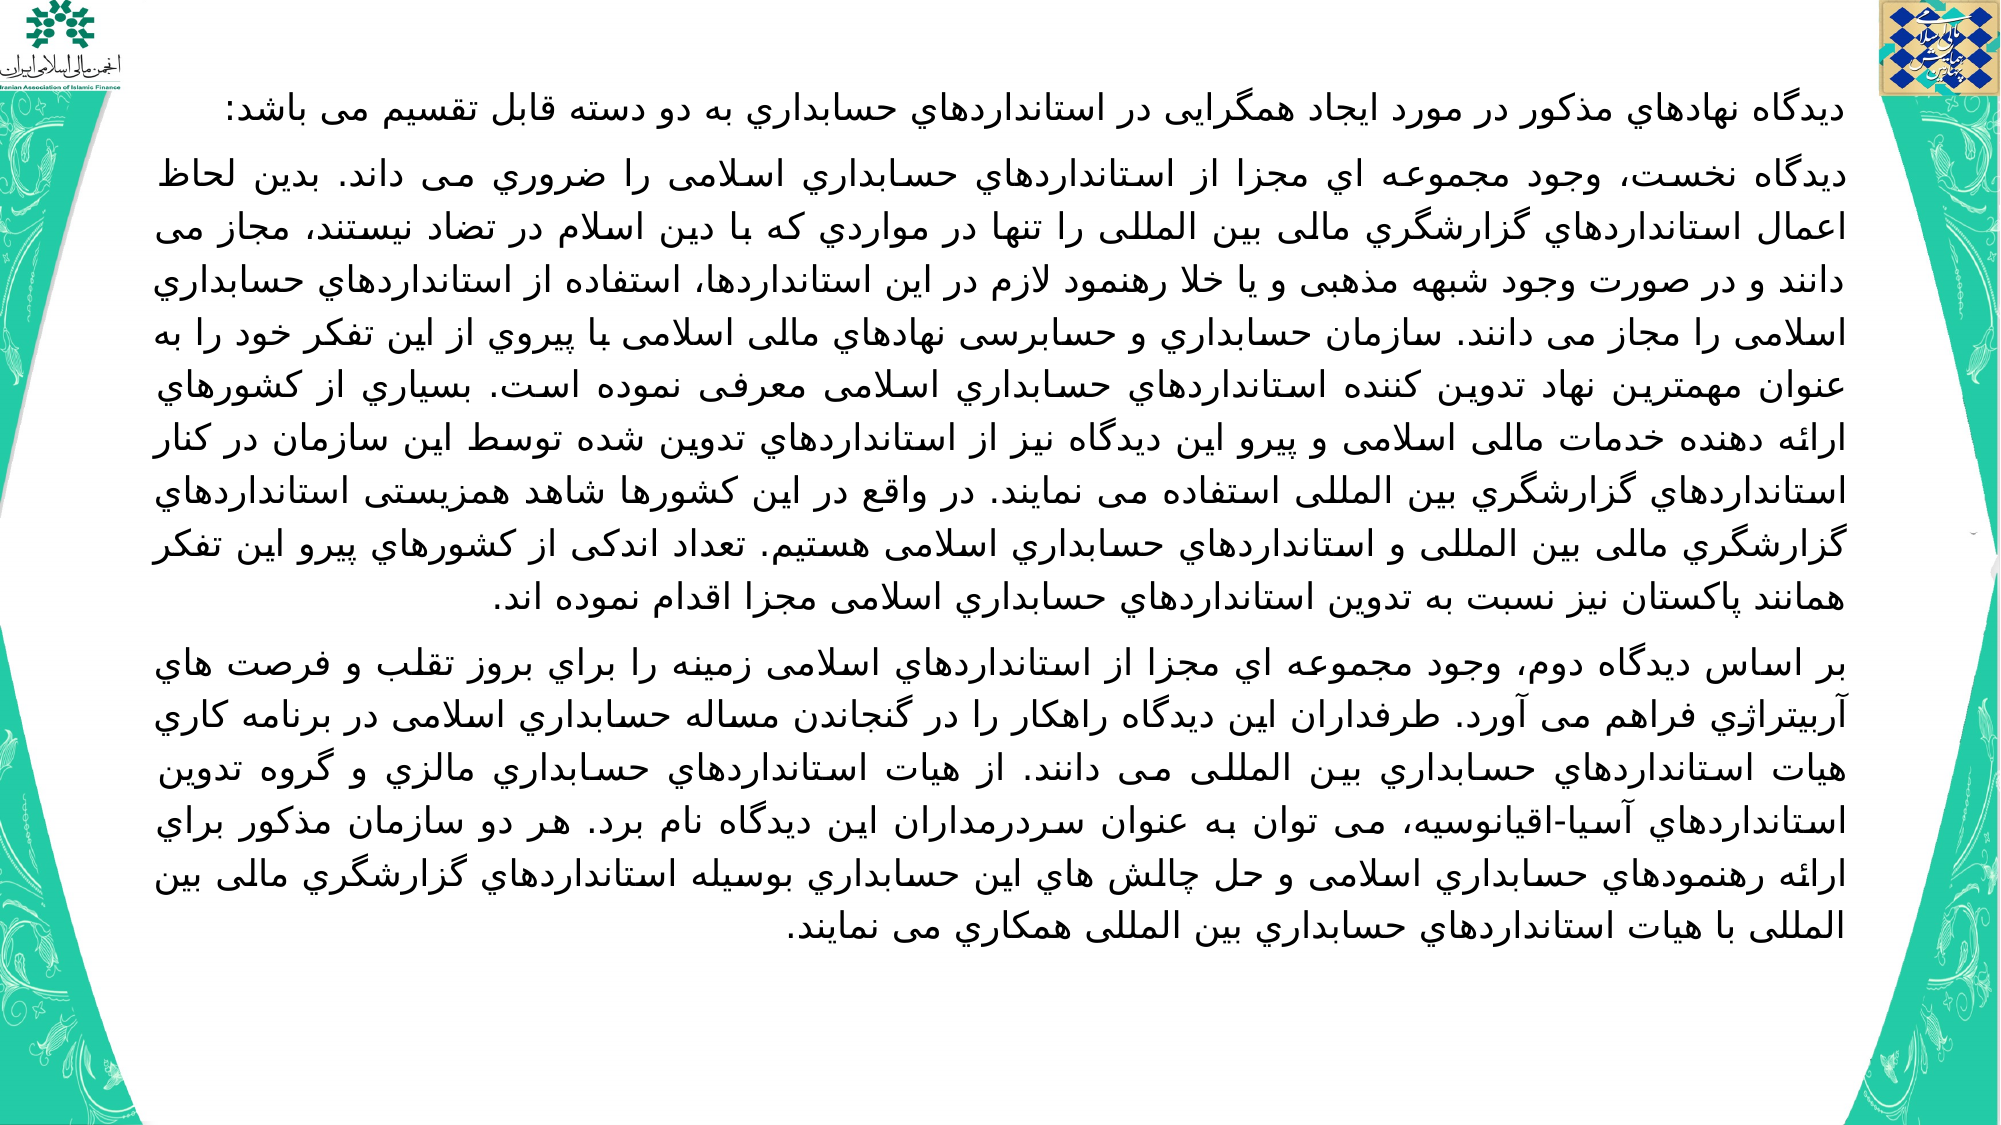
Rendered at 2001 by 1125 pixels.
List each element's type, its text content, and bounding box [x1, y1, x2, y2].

list دیدگاه نهادهاي مذکور در مورد ایجاد همگرایی در استانداردهاي حسابداري به دو دسته قابل تقسیم می باشد: دیدگاه نخست، وجود مجموعه اي مجزا از استانداردهاي حسابداري اسلامی را ضروري می داند. بدین لحاظ اعمال استانداردهاي گزارشگري مالی بین المللی را تنها در مواردي که با دین اسلام در تضاد نیستند، مجاز می دانند و در صورت وجود شبهه مذهبی و یا خلا رهنمود لازم در این استانداردها، استفاده از استانداردهاي حسابداري اسلامی را مجاز می دانند. سازمان حسابداري و حسابرسی نهادهاي مالی اسلامی با پیروي از این تفکر خود را به عنوان مهمترین نهاد تدوین کننده استانداردهاي حسابداري اسلامی معرفی نموده است. بسیاري از کشورهاي ارائه دهنده خدمات مالی اسلامی و پیرو این دیدگاه نیز از استانداردهاي تدوین شده توسط این سازمان در کنار استانداردهاي گزارشگري بین المللی استفاده می نمایند. در واقع در این کشورها شاهد همزیستی استانداردهاي گزارشگري مالی بین المللی و استانداردهاي حسابداري اسلامی هستیم. تعداد اندکی از کشورهاي پیرو این تفکر همانند پاکستان نیز نسبت به تدوین استانداردهاي حسابداري اسلامی مجزا اقدام نموده اند. بر اساس دیدگاه دوم، وجود مجموعه اي مجزا از استانداردهاي اسلامی زمینه را براي بروز تقلب و فرصت هاي آربیتراژي فراهم می آورد. طرفداران این دیدگاه راهکار را در گنجاندن مساله حسابداري اسلامی در برنامه کاري هیات استانداردهاي حسابداري بین المللی می دانند. از هیات استانداردهاي حسابداري مالزي و گروه تدوین استانداردهاي آسیا-اقیانوسیه، می توان به عنوان سردرمداران این دیدگاه نام برد. هر دو سازمان مذکور براي ارائه رهنمودهاي حسابداري اسلامی و حل چالش هاي این حسابداري بوسیله استانداردهاي گزارشگري مالی بین المللی با هیات استانداردهاي حسابداري بین المللی همکاري می نمایند. [137, 67, 1863, 1014]
picture [0, 0, 2001, 1125]
